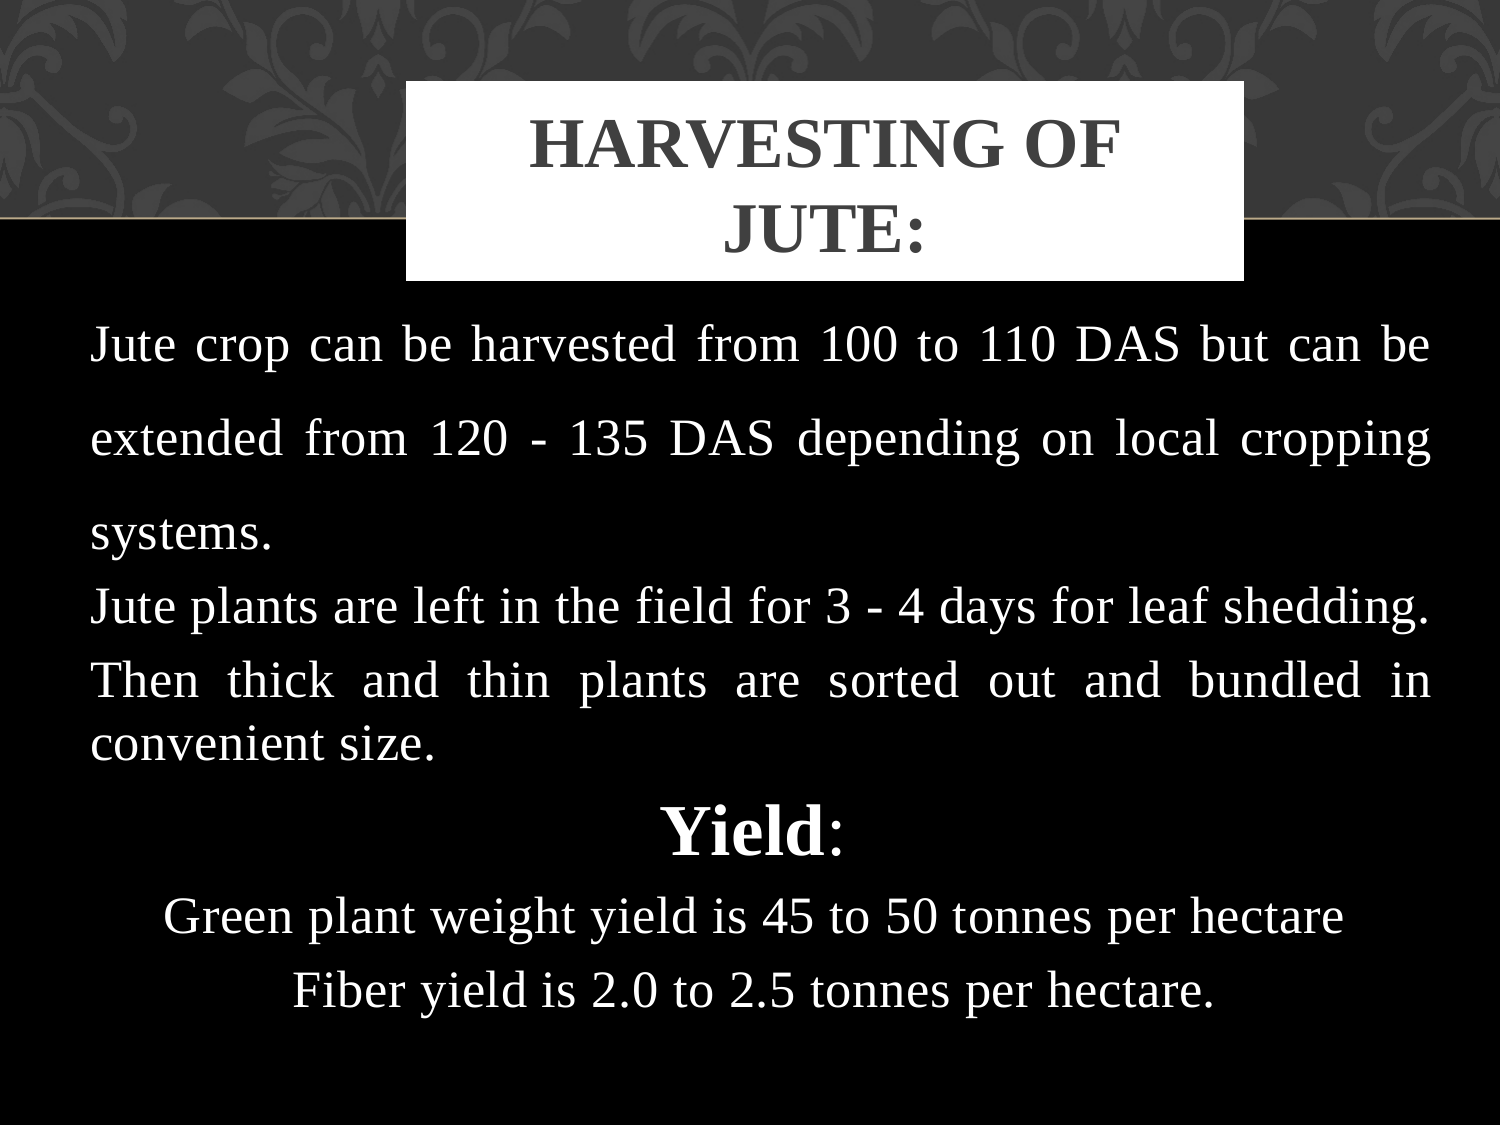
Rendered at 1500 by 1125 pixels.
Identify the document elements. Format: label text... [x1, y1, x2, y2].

list Jute crop can be harvested from 100 to 110 DAS but can be extended from 120 - 135 DAS depending on local cropping systems. Jute plants are left in the field for 3 - 4 days for leaf shedding. Then thick and thin plants are sorted out and bundled in convenient size. Yield: Green plant weight yield is 45 to 50 tonnes per hectare Fiber yield is 2.0 to 2.5 tonnes per hectare. [75, 270, 1450, 1075]
title Harvesting of jute: [406, 81, 1244, 281]
